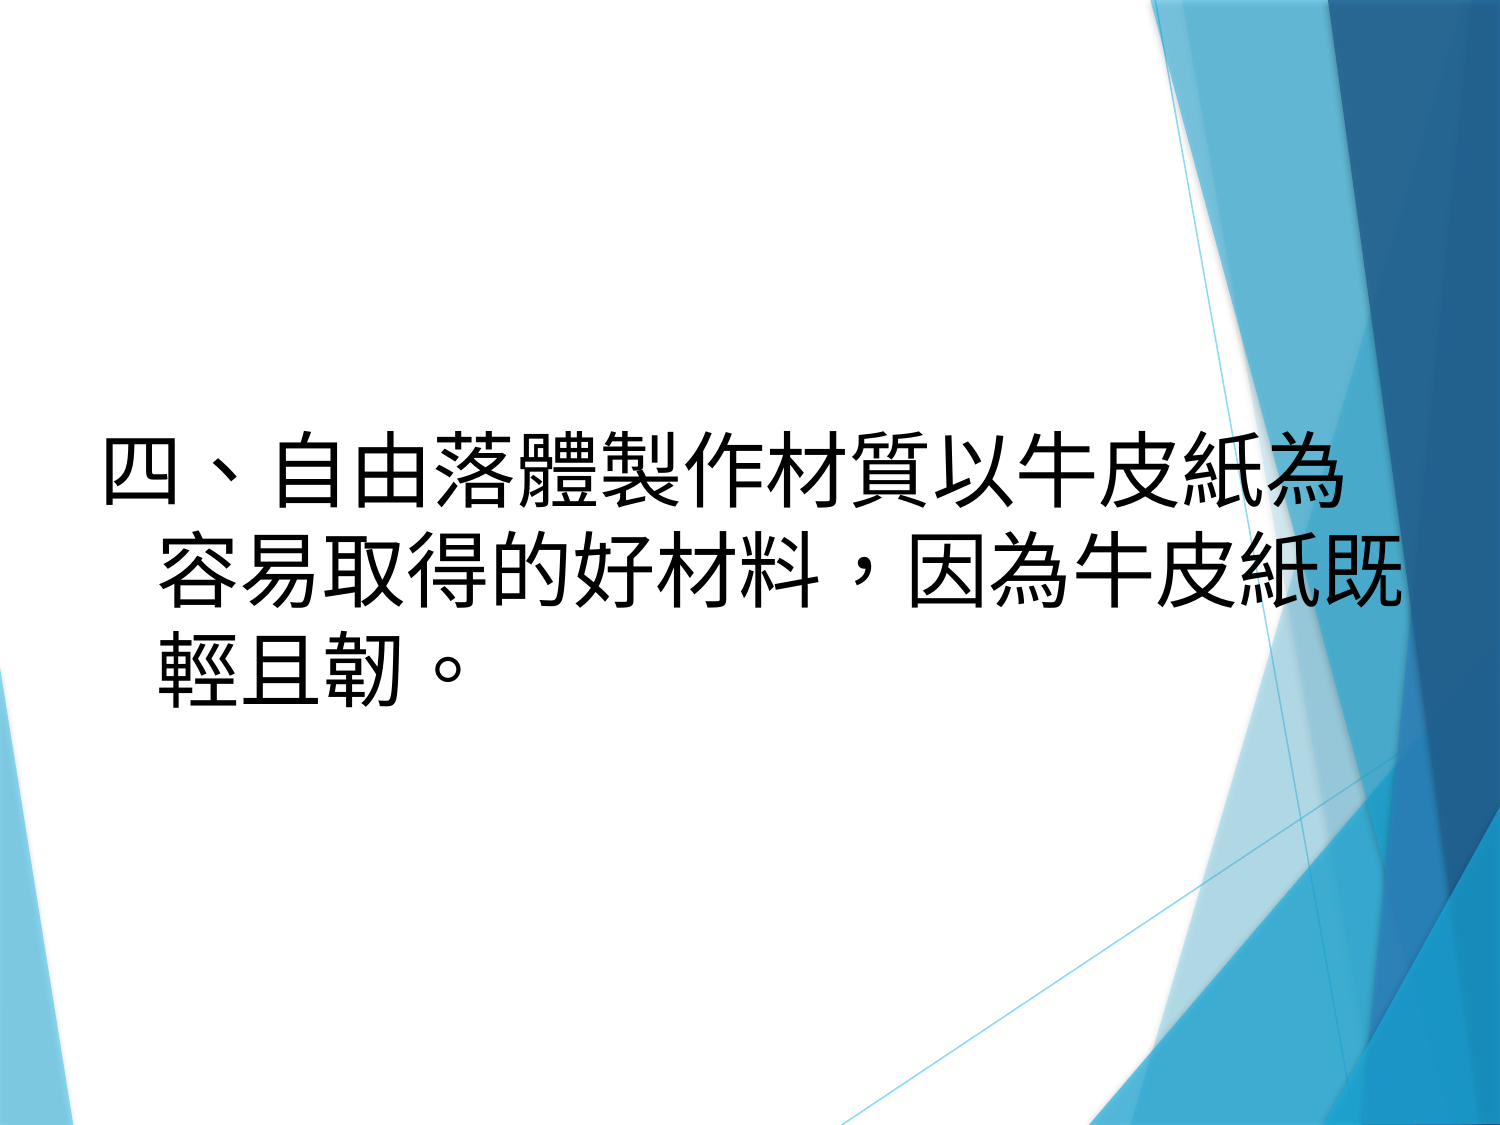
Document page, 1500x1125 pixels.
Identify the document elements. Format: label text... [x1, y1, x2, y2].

list 四、自由落體製作材質以牛皮紙為容易取得的好材料，因為牛皮紙既輕且韌。 [85, 410, 1436, 1125]
